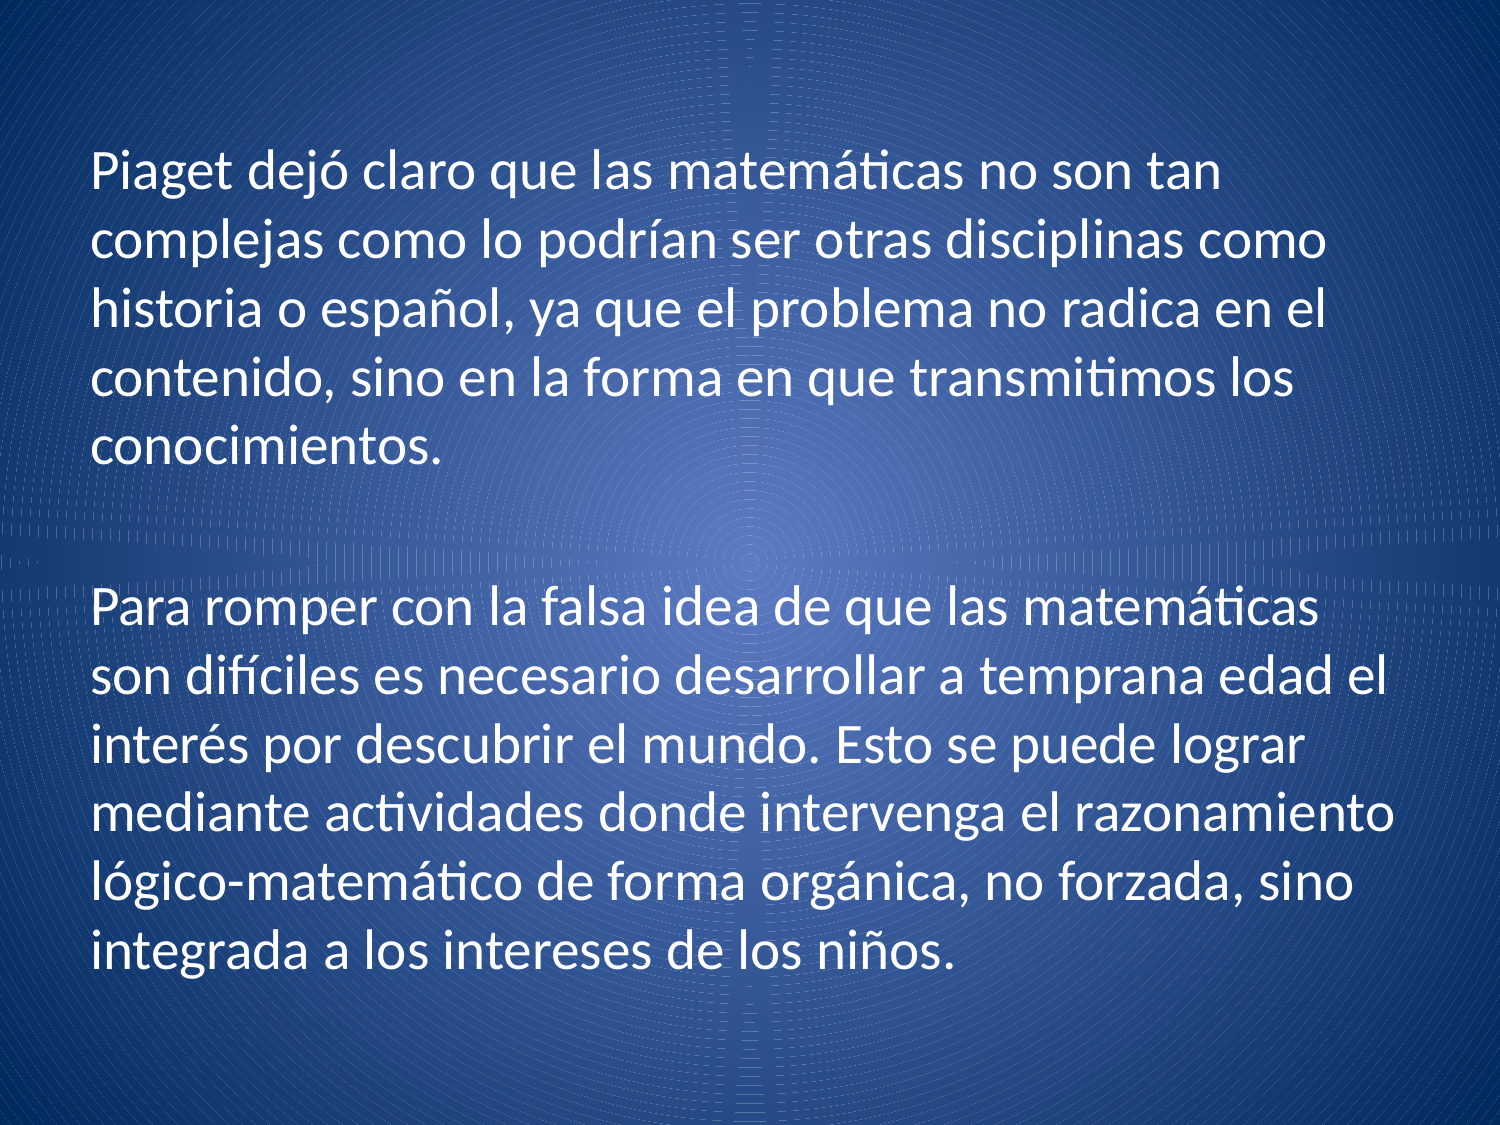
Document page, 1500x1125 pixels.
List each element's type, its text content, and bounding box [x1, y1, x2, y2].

list Piaget dejó claro que las matemáticas no son tan complejas como lo podrían ser otras disciplinas como historia o español, ya que el problema no radica en el contenido, sino en la forma en que transmitimos los conocimientos. Para romper con la falsa idea de que las matemáticas son difíciles es necesario desarrollar a temprana edad el interés por descubrir el mundo. Esto se puede lograr mediante actividades donde intervenga el razonamiento lógico-matemático de forma orgánica, no forzada, sino integrada a los intereses de los niños. [75, 125, 1425, 1005]
